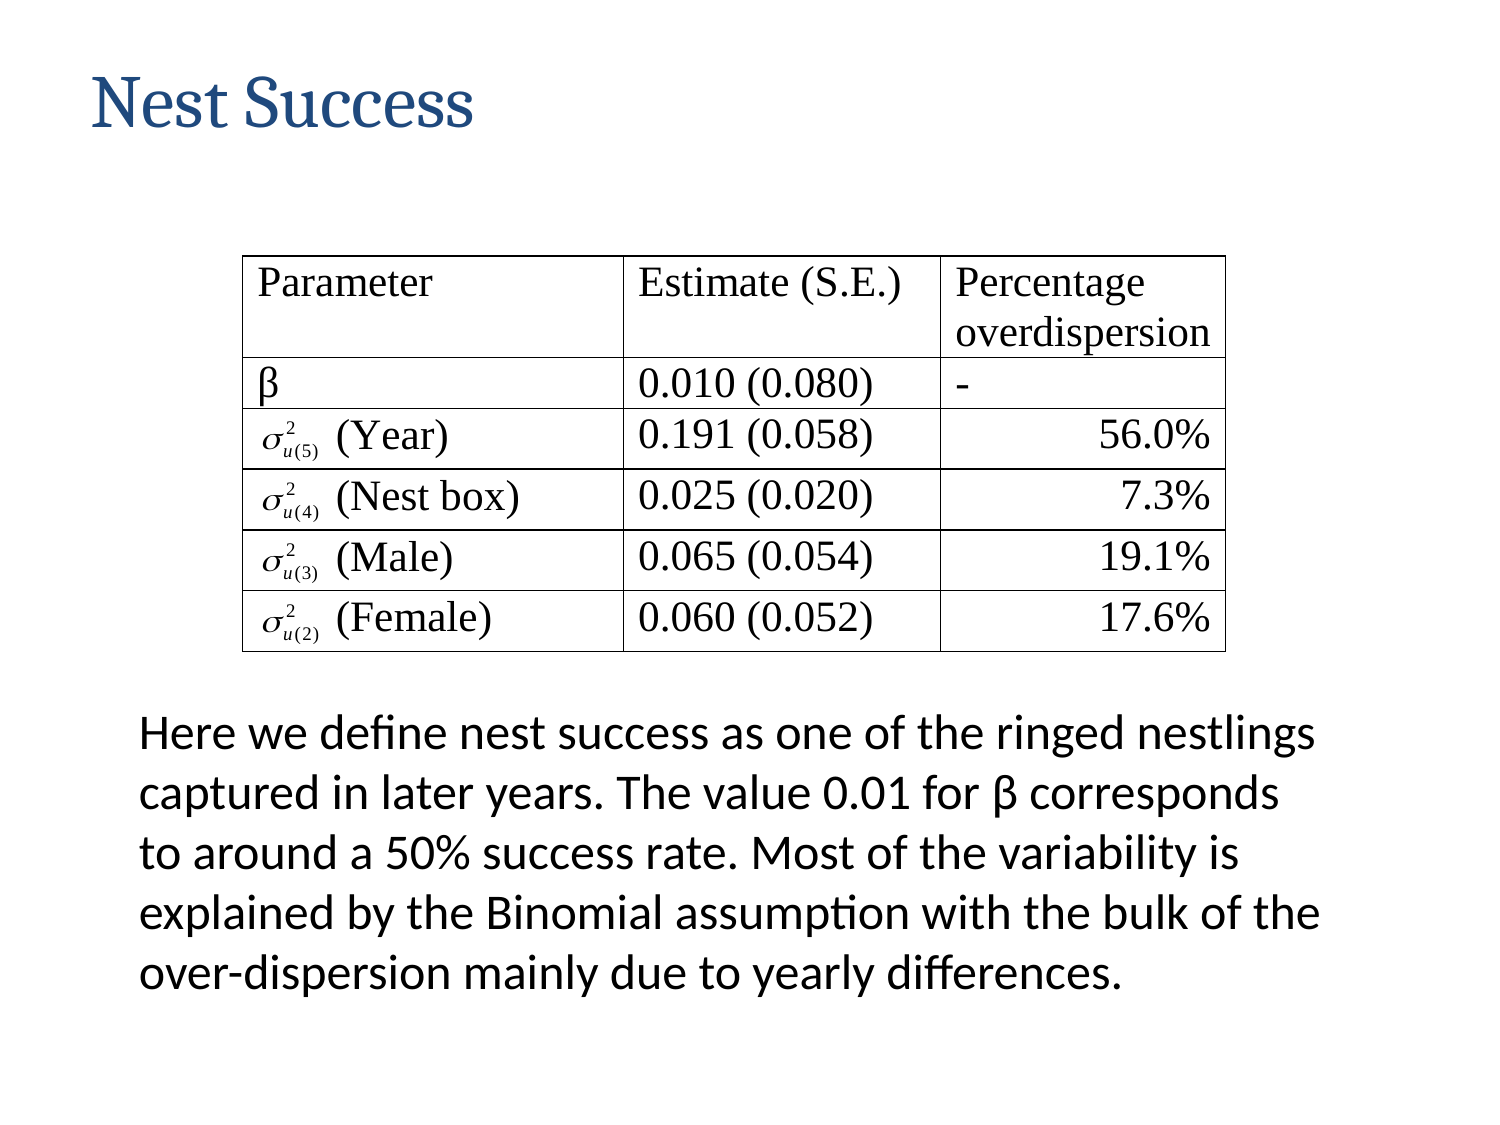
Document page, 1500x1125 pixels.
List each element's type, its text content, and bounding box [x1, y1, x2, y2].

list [241, 255, 1402, 750]
title Nest Success [75, 45, 1425, 233]
text_box Here we define nest success as one of the ringed nestlings captured in later years. The value 0.01 for β corresponds to around a 50% success rate. Most of the variability is explained by the Binomial assumption with the bulk of the over-dispersion mainly due to yearly differences. [123, 692, 1341, 1008]
